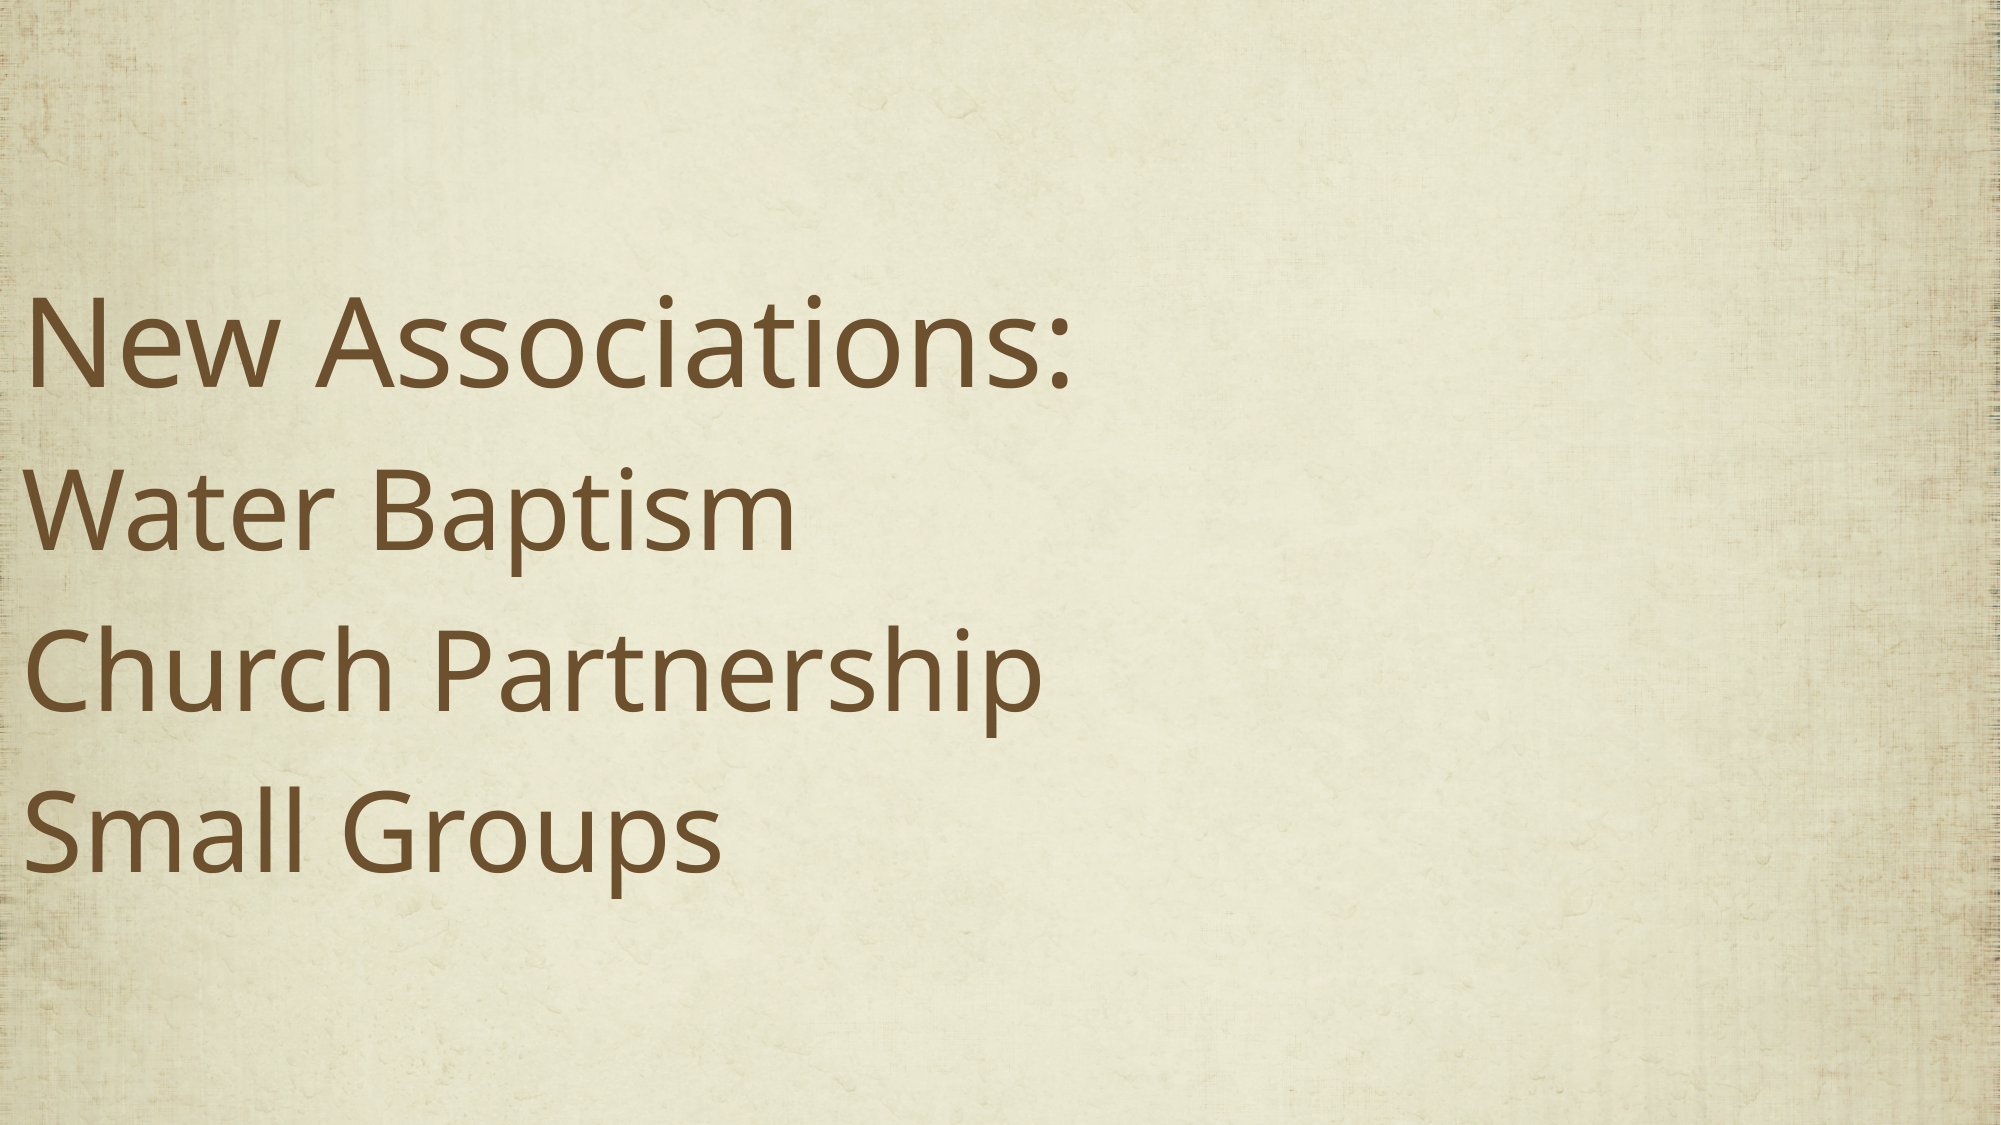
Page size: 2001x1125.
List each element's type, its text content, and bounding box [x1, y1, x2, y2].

picture [0, 0, 2001, 1125]
text_box New Associations: Water Baptism Church Partnership Small Groups [6, 244, 2000, 903]
